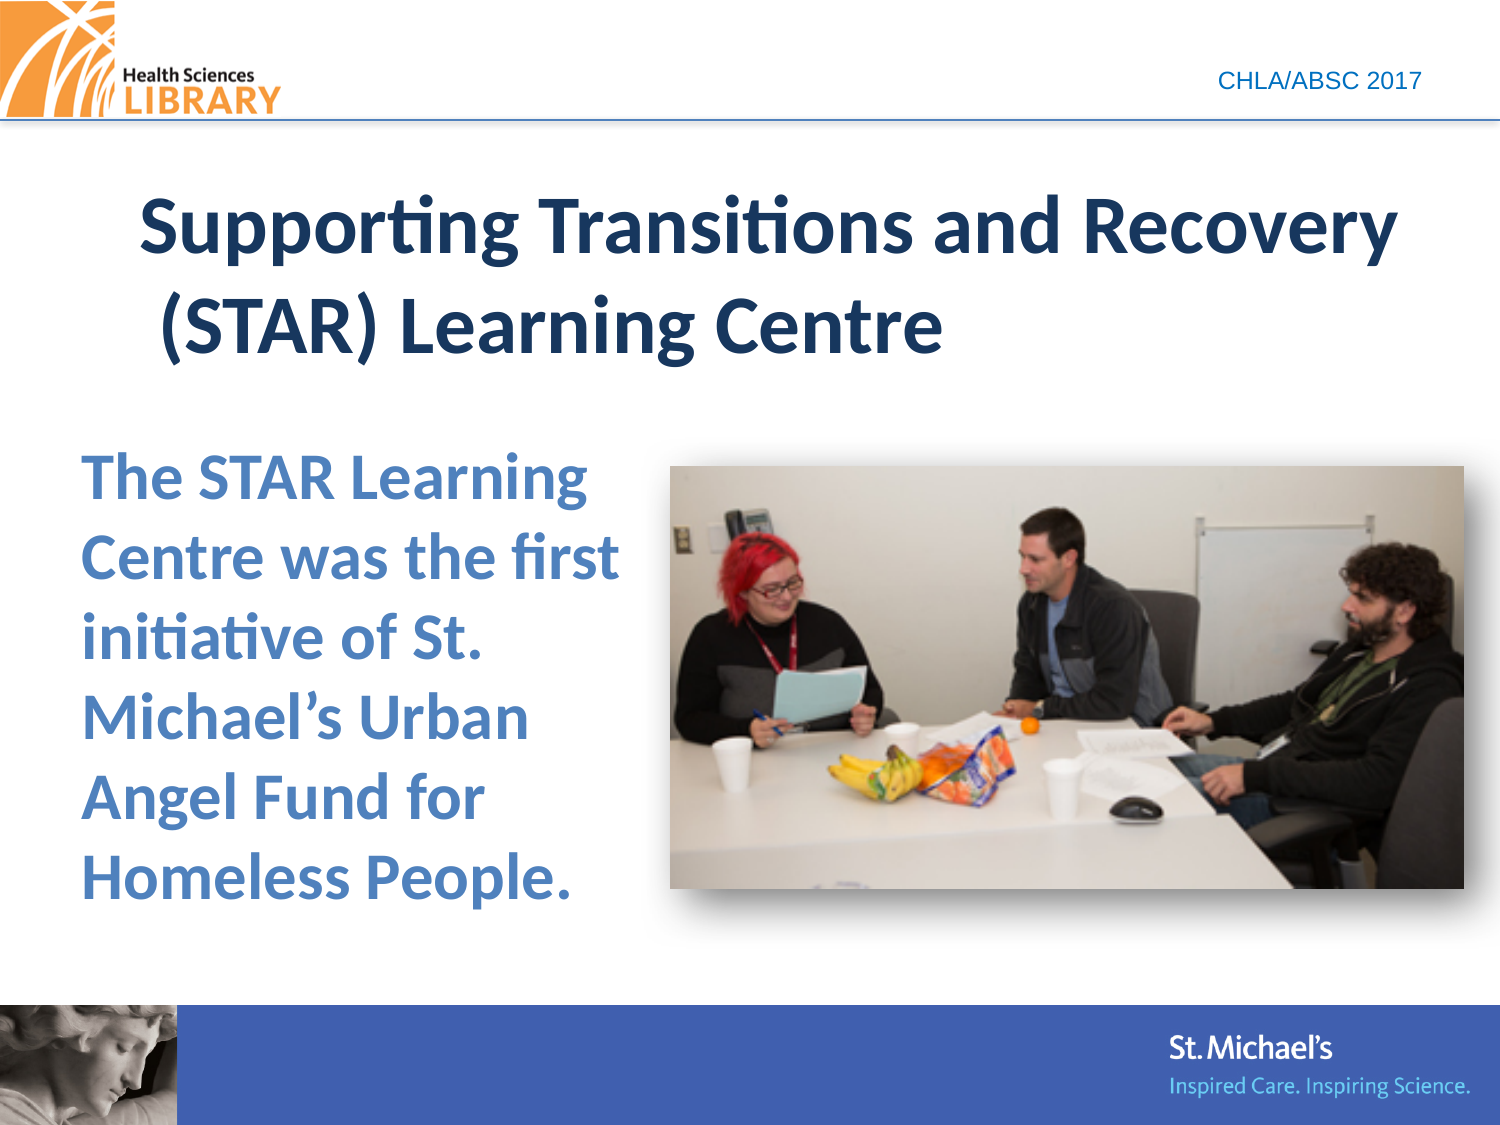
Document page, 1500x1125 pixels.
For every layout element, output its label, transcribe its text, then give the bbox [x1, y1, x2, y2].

text_box The STAR Learning Centre was the first initiative of St. Michael’s Urban Angel Fund for Homeless People. [67, 425, 708, 1000]
picture [0, 1005, 1500, 1125]
picture [670, 466, 1464, 889]
picture [0, 1, 281, 117]
text_box Supporting Transitions and Recovery (STAR) Learning Centre [124, 162, 1415, 423]
